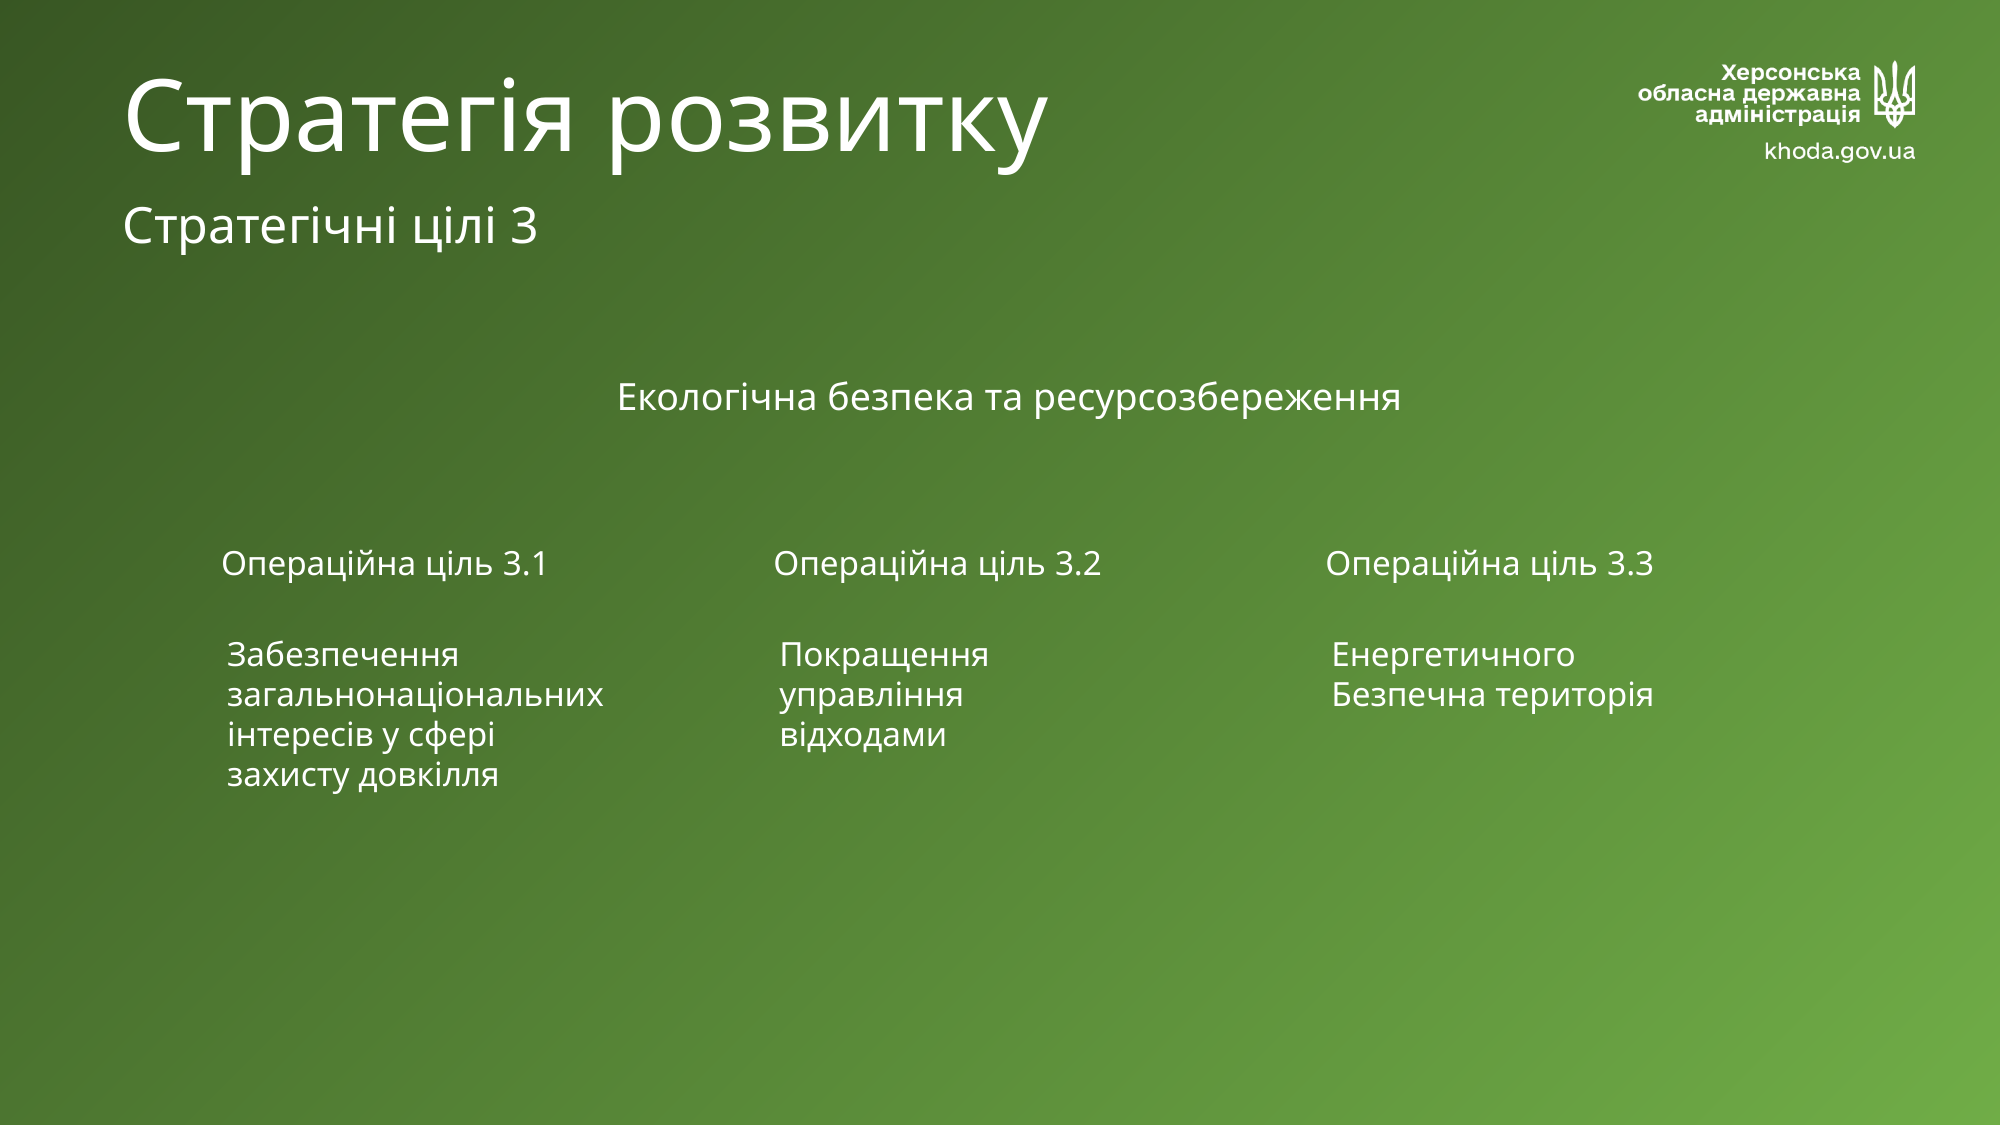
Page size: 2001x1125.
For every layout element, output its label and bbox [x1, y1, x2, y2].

picture [0, 0, 2000, 1125]
text_box [1310, 534, 1730, 722]
text_box [206, 534, 685, 803]
text_box [758, 534, 1177, 763]
